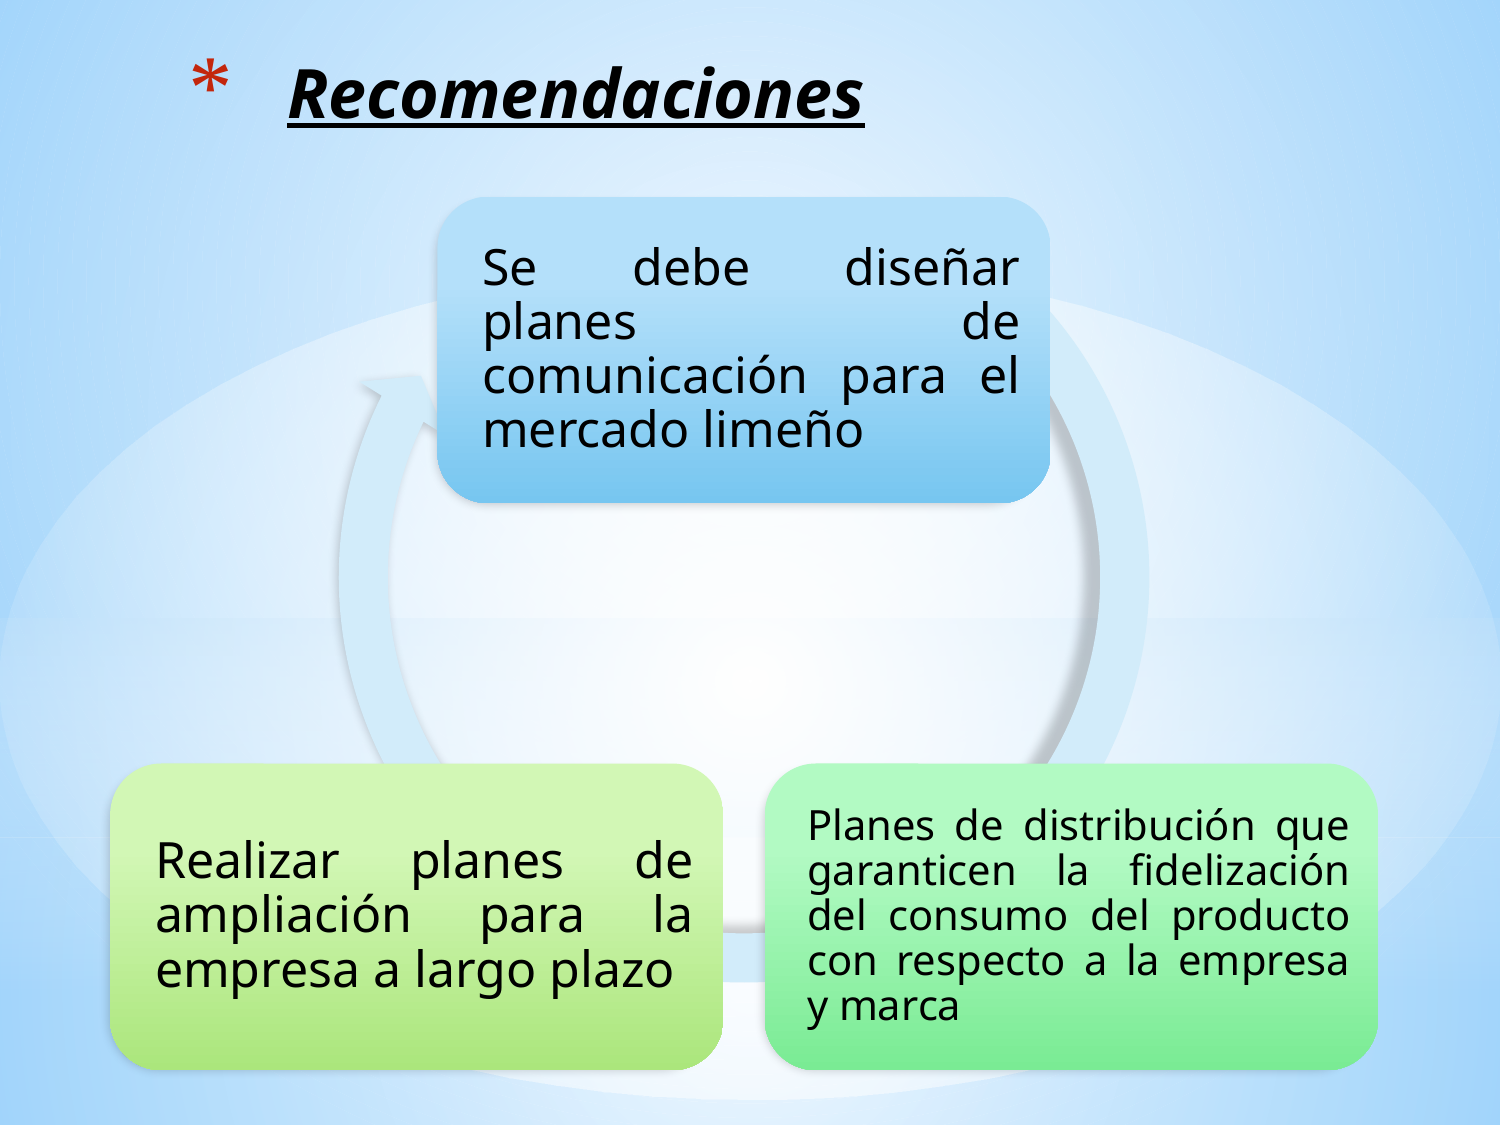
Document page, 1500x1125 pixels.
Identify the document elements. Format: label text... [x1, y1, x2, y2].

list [76, 195, 1412, 1071]
title Recomendaciones [76, 42, 880, 142]
